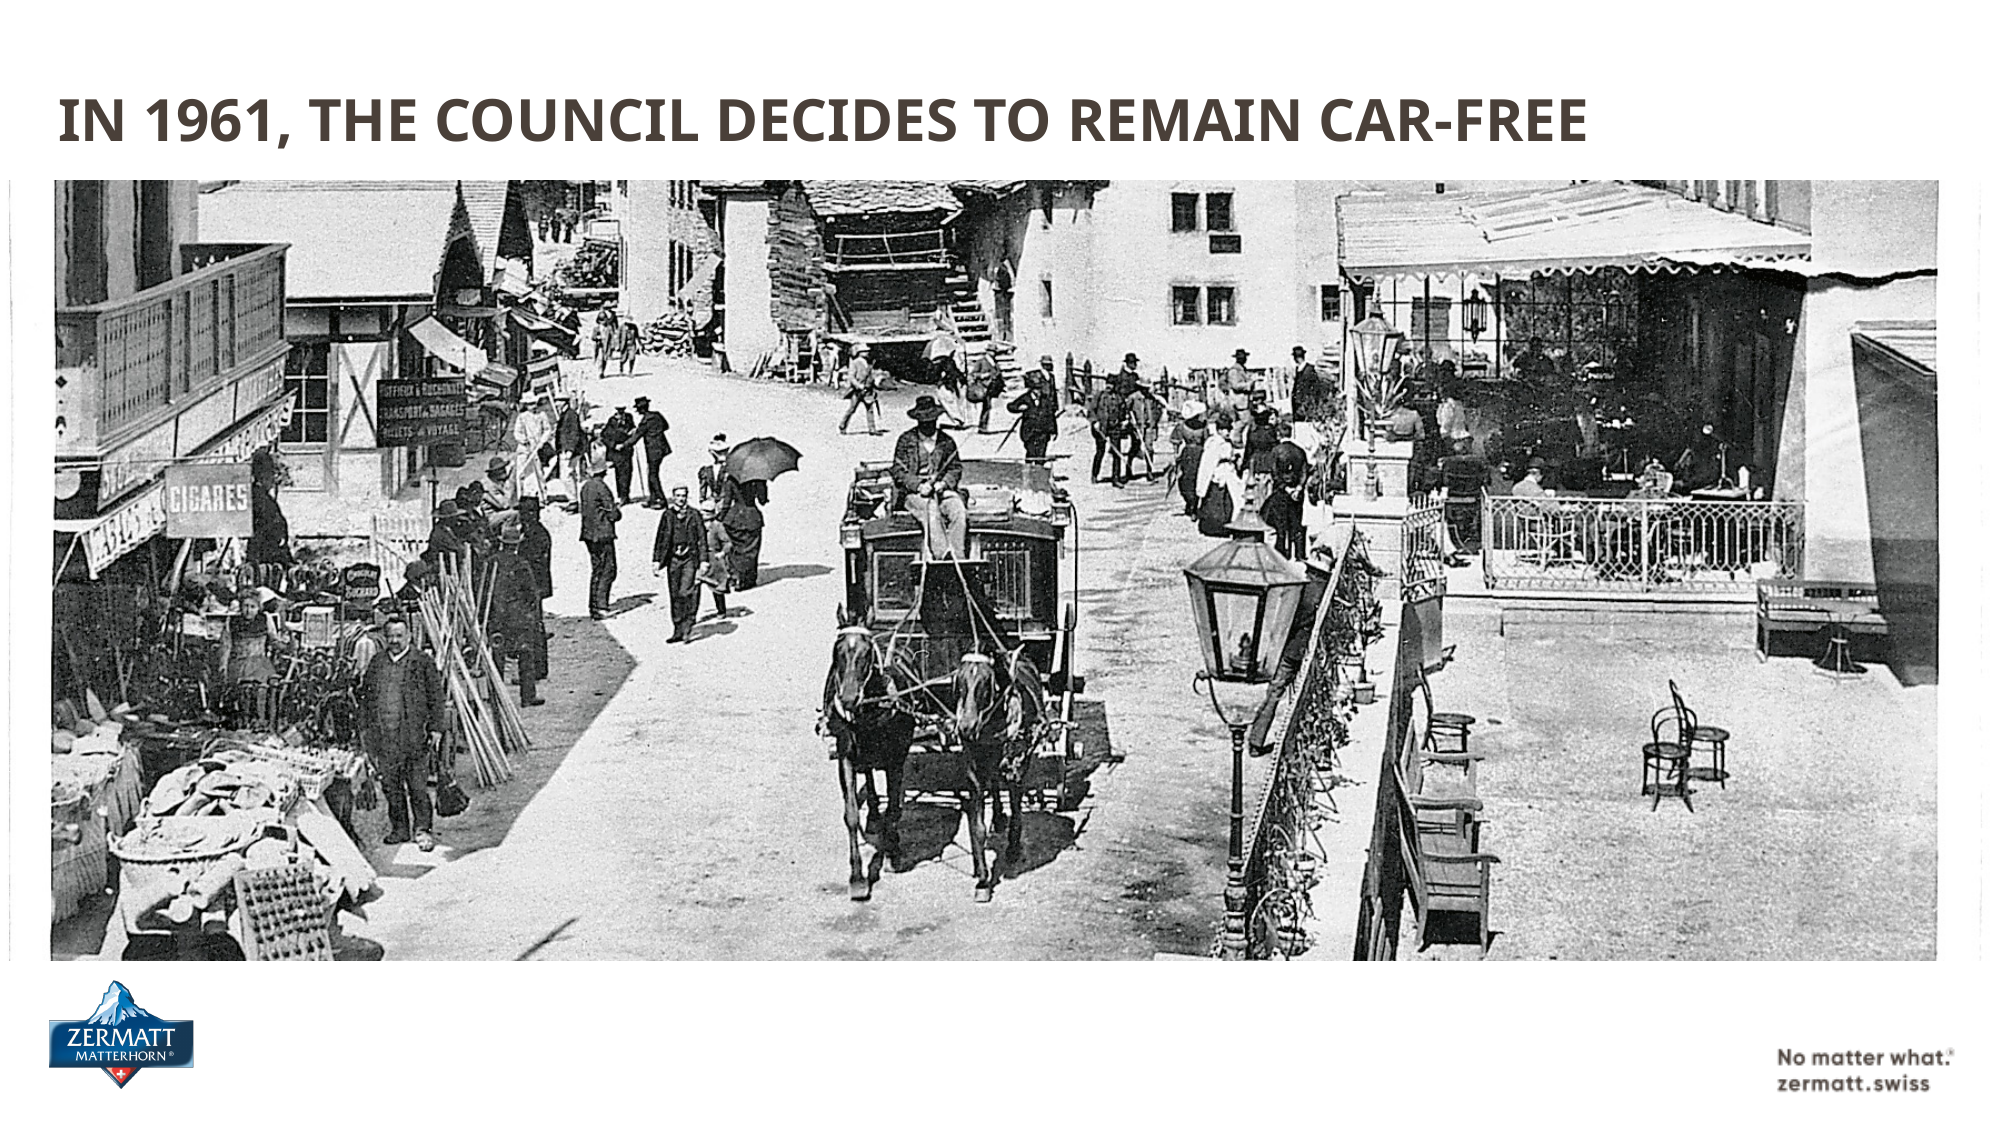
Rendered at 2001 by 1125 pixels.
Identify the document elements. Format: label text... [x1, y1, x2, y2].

title IN 1961, THE COUNCIL DECIDES TO REMAIN CAR-FREE [43, 90, 1957, 156]
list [0, 180, 2000, 961]
picture [32, 971, 210, 1098]
